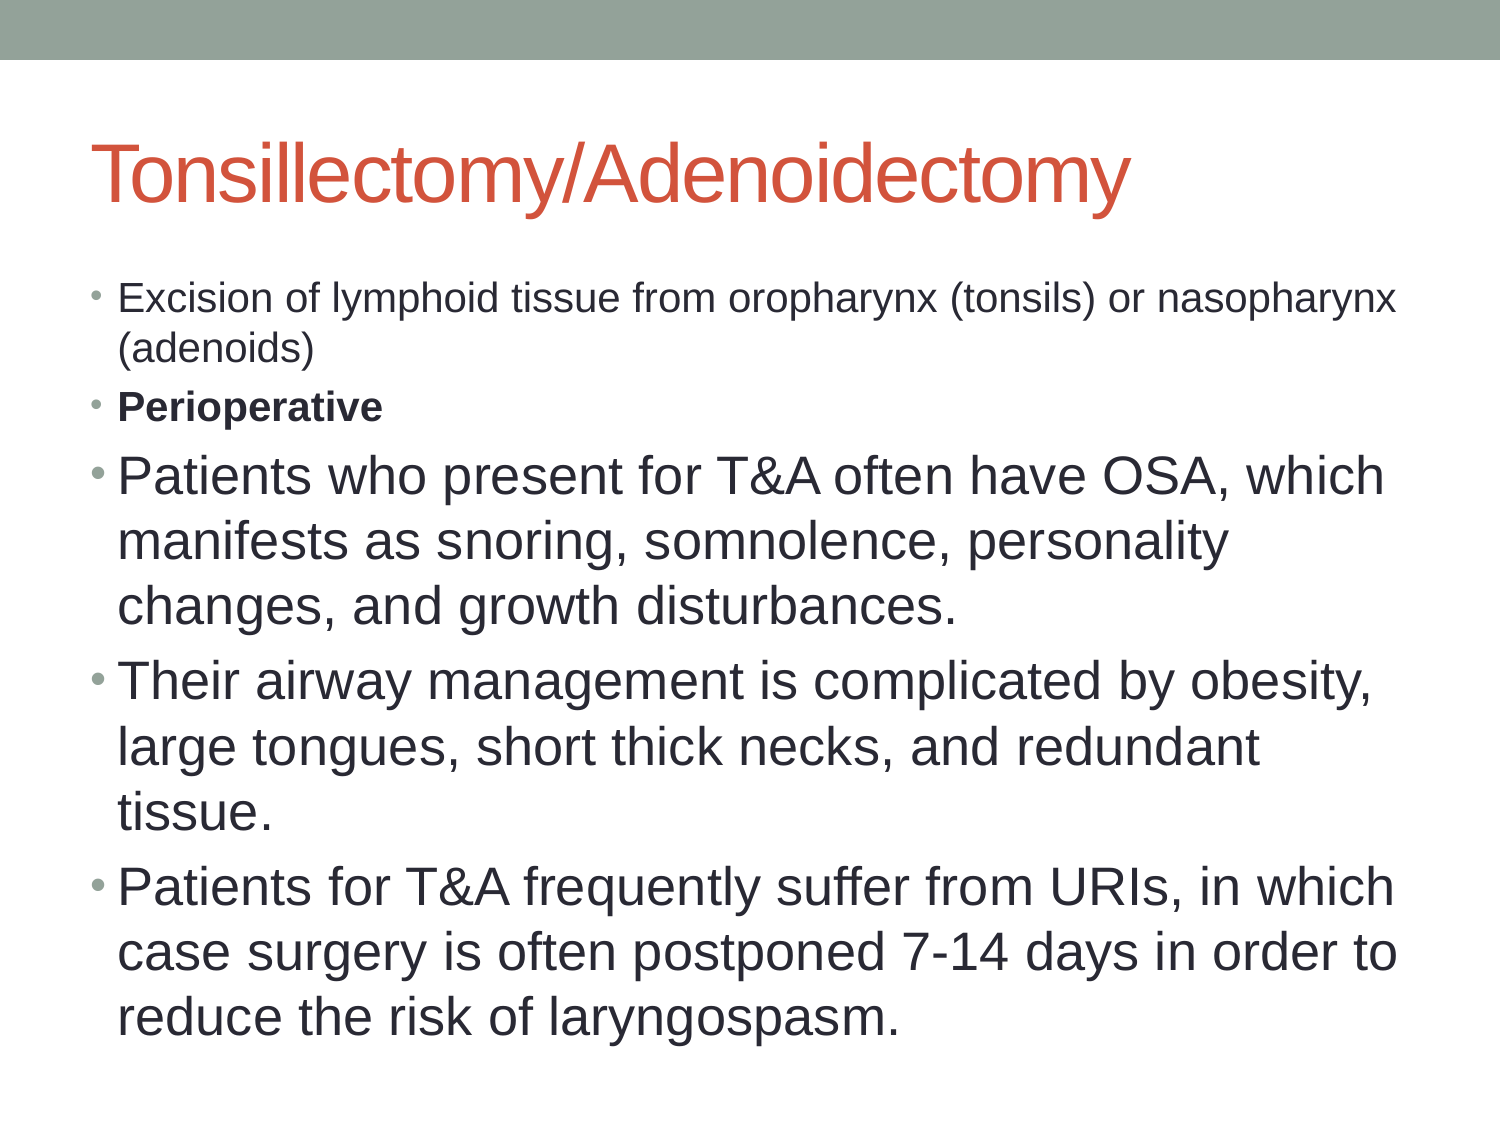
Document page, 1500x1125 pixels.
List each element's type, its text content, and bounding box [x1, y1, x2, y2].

list Excision of lymphoid tissue from oropharynx (tonsils) or nasopharynx (adenoids) Perioperative Patients who present for T&A often have OSA, which manifests as snoring, somnolence, personality changes, and growth disturbances. Their airway management is complicated by obesity, large tongues, short thick necks, and redundant tissue. Patients for T&A frequently suffer from URIs, in which case surgery is often postponed 7-14 days in order to reduce the risk of laryngospasm. [75, 262, 1425, 1063]
title Tonsillectomy/Adenoidectomy [75, 87, 1425, 250]
